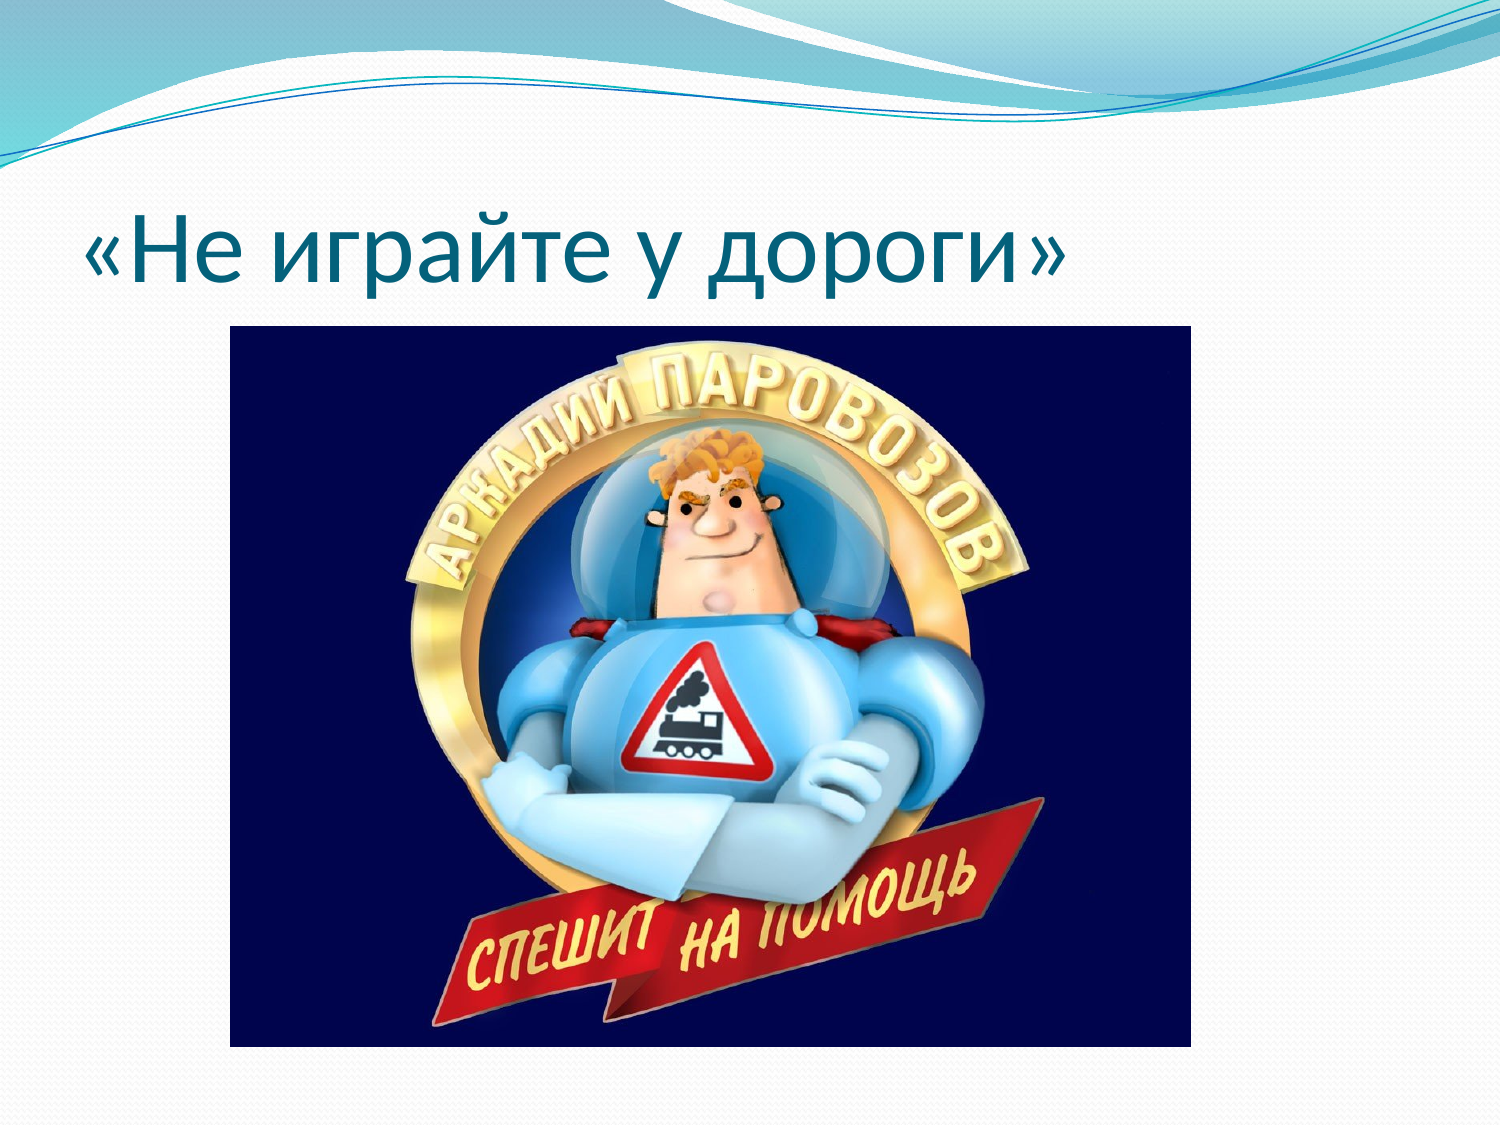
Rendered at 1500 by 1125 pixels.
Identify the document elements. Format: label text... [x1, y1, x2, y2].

title «Не играйте у дороги» [75, 115, 1425, 303]
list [229, 326, 1191, 1047]
